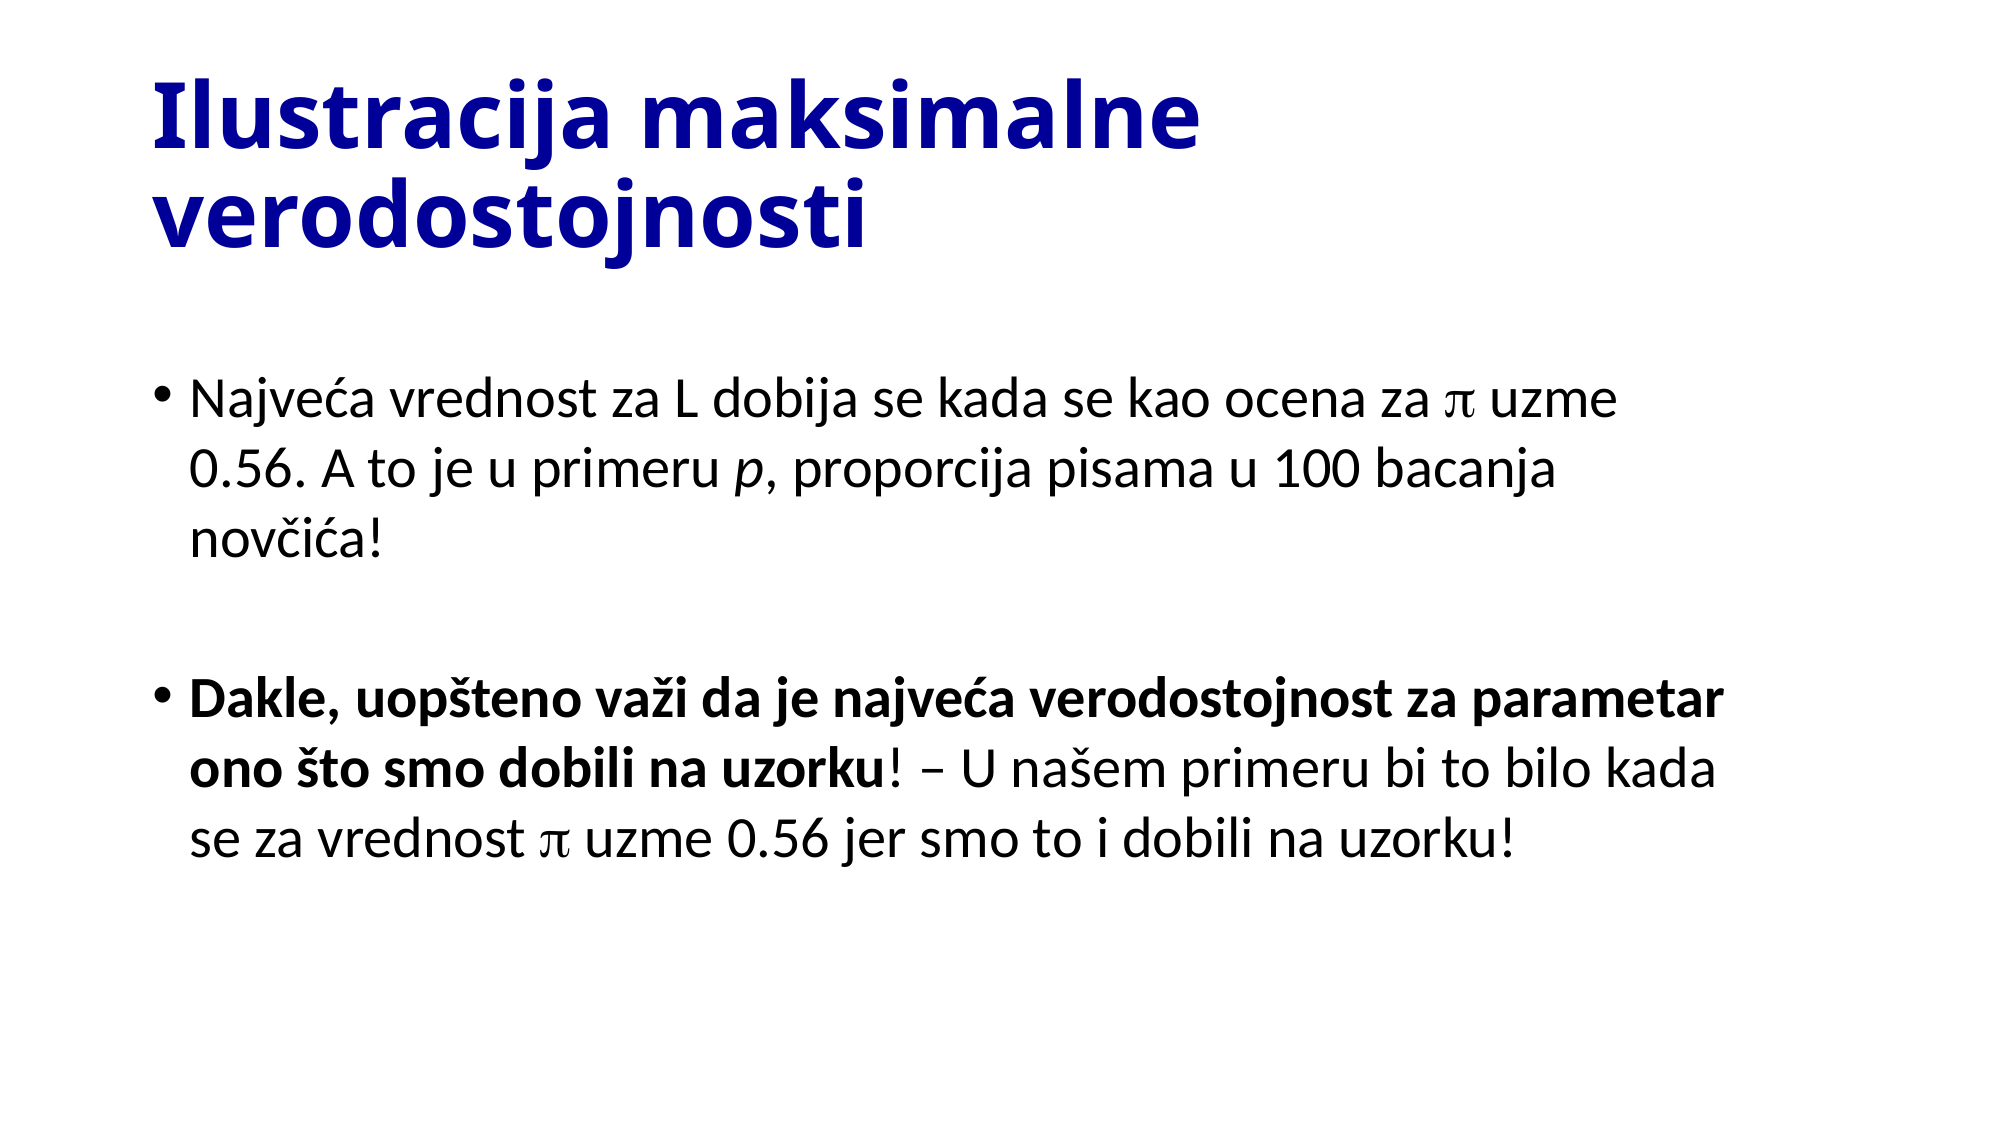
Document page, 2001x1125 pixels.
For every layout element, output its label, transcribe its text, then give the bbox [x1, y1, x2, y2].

list Najveća vrednost za L dobija se kada se kao ocena za  uzme 0.56. A to je u primeru p, proporcija pisama u 100 bacanja novčića! Dakle, uopšteno važi da je najveća verodostojnost za parametar ono što smo dobili na uzorku! – U našem primeru bi to bilo kada se za vrednost  uzme 0.56 jer smo to i dobili na uzorku! [137, 351, 1759, 1066]
title Ilustracija maksimalne verodostojnosti [137, 59, 1863, 278]
